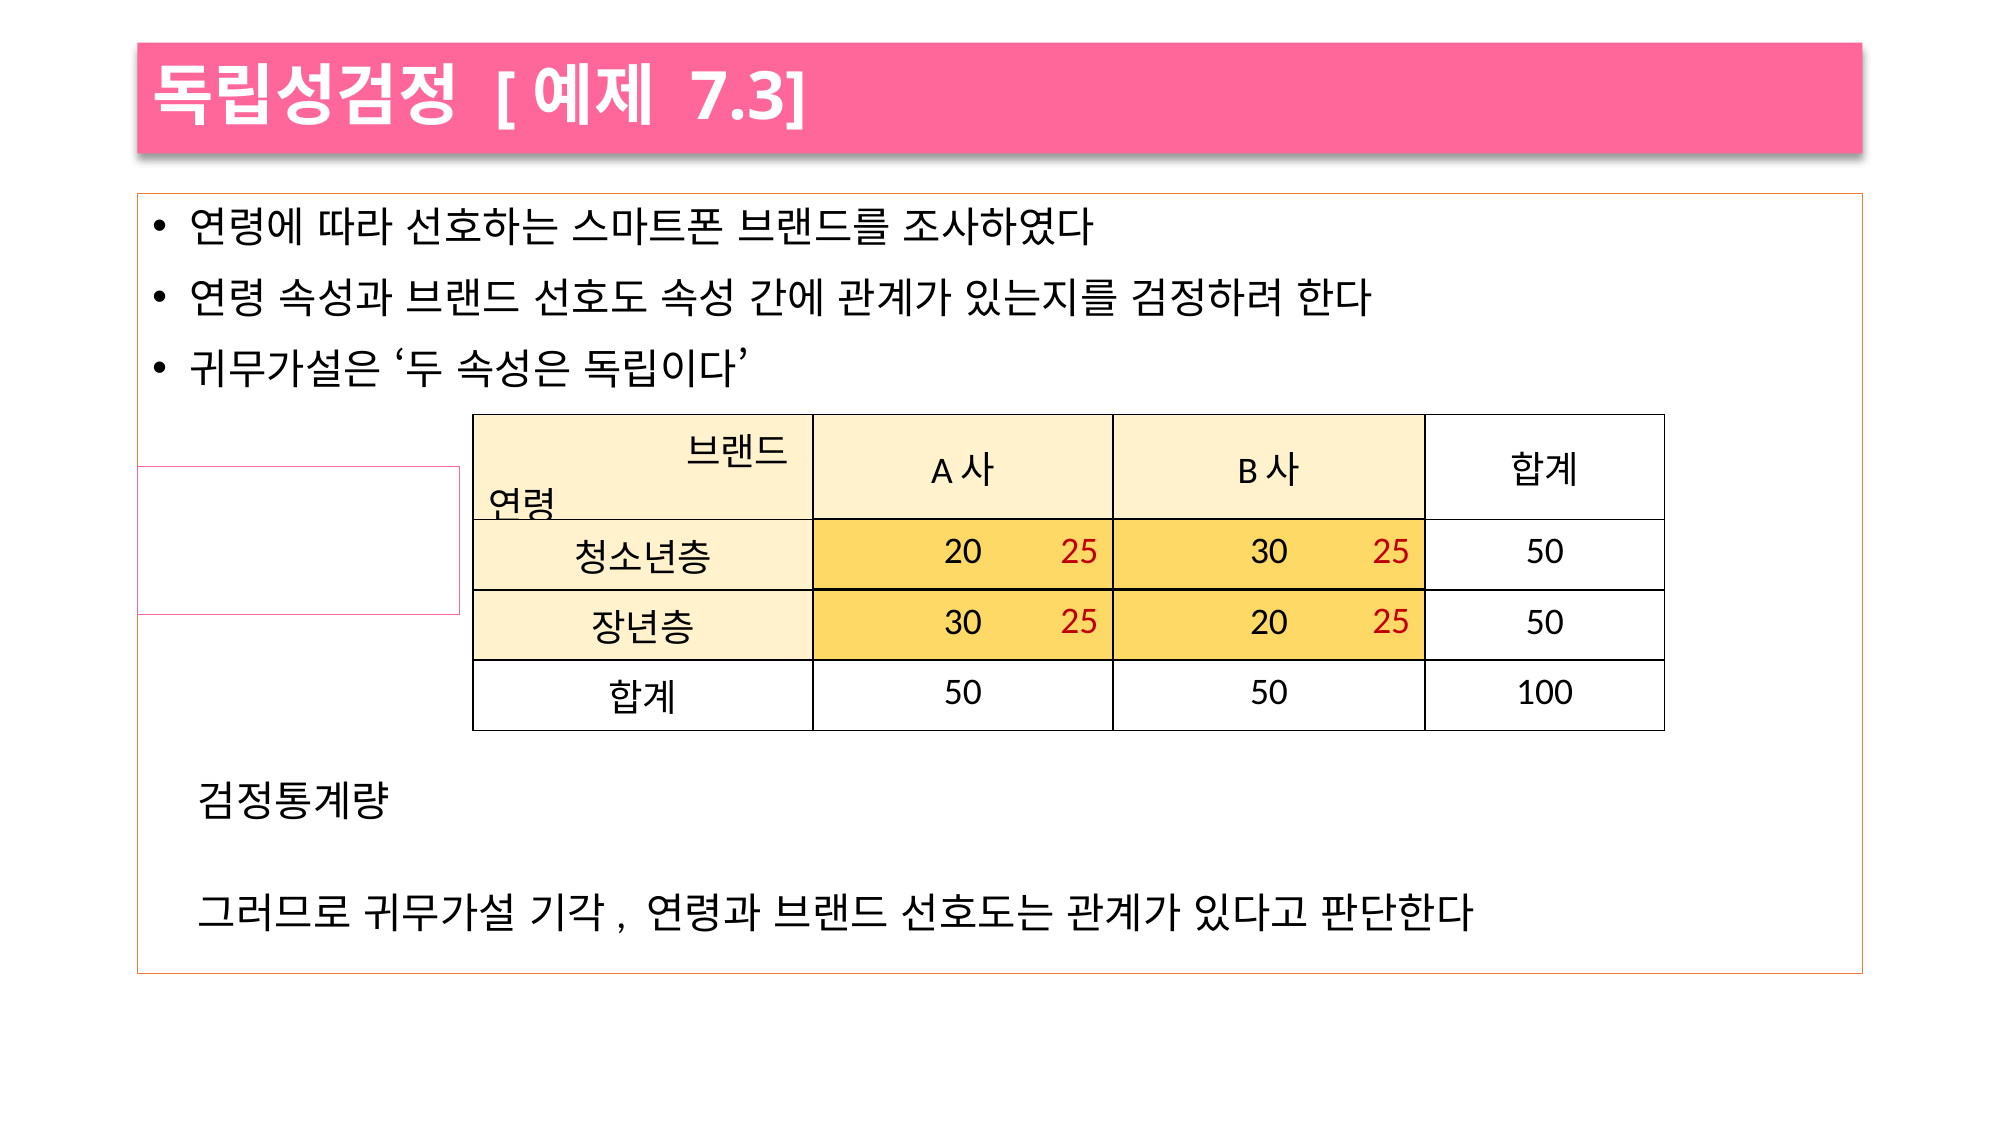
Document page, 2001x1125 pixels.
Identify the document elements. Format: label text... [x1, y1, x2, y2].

table_header 합계 [1426, 415, 1664, 519]
table_cell 장년층 [474, 591, 812, 659]
table_cell 50 [1114, 661, 1424, 730]
table_cell 합계 [474, 661, 812, 730]
text_box 그러므로 귀무가설 기각, 연령과 브랜드 선호도는 관계가 있다고 판단한다 [182, 879, 1773, 944]
table_header 25 [1114, 520, 1424, 588]
table_header B사 [1114, 415, 1424, 518]
table_cell 25 [814, 590, 1112, 659]
table_cell 50 [1426, 591, 1664, 659]
table_cell 25 [1114, 590, 1424, 659]
table_header 브랜드 연령 [474, 415, 812, 519]
text_box 독립성검정 [예제 7.3] [137, 42, 1863, 154]
table_header 25 [814, 520, 1112, 588]
table_cell 100 [1426, 661, 1664, 730]
table_cell 청소년층 [474, 520, 812, 589]
table_header A사 [814, 415, 1112, 518]
table_cell 50 [1426, 520, 1664, 589]
table_cell 50 [814, 661, 1112, 730]
list 연령에 따라 선호하는 스마트폰 브랜드를 조사하였다 연령 속성과 브랜드 선호도 속성 간에 관계가 있는지를 검정하려 한다 귀무가설은 ‘두 속성은 독립이다’ [137, 193, 1863, 974]
